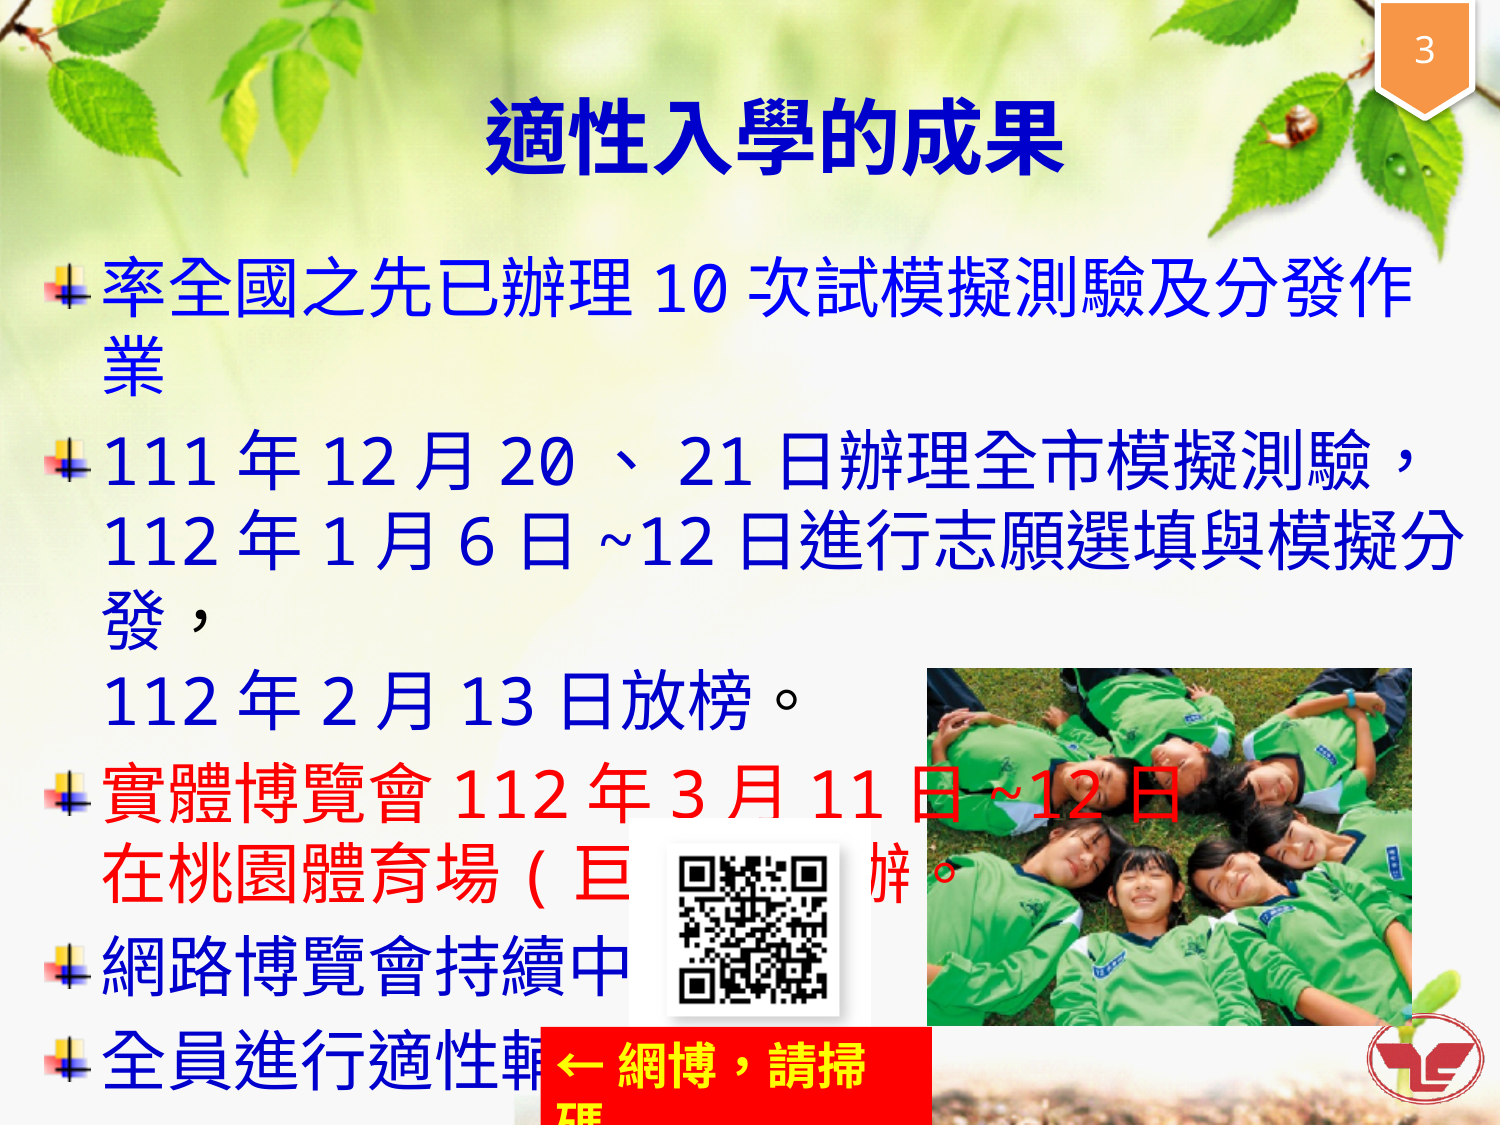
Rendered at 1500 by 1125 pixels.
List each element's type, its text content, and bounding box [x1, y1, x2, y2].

text_box ←網博，請掃碼 [540, 1026, 932, 1125]
text_box 適性入學的成果 [327, 77, 1225, 193]
text_box 率全國之先已辦理10次試模擬測驗及分發作業 111年12月20、21日辦理全市模擬測驗， 112年1月6日~12日進行志願選填與模擬分發， 112年2月13日放榜。 實體博覽會112年3月11日~12日 在桃園體育場(巨蛋)舉辦。 網路博覽會持續中。 全員進行適性輔導。 [29, 237, 1483, 983]
picture [0, 0, 1500, 1125]
